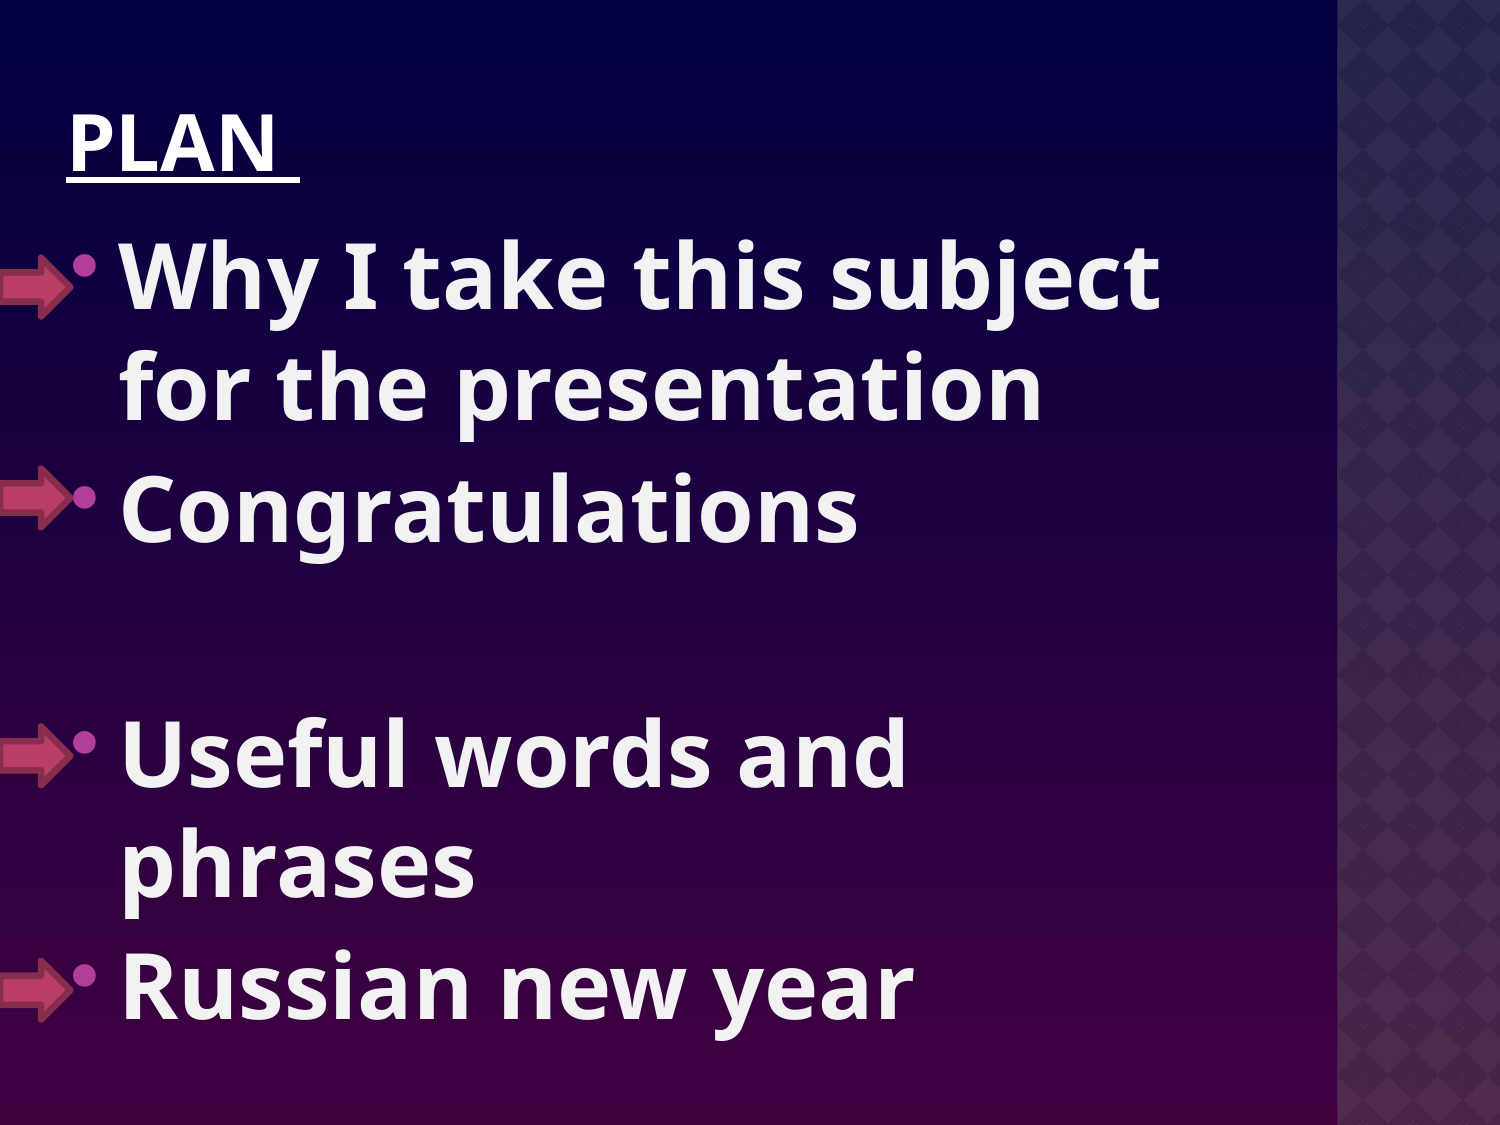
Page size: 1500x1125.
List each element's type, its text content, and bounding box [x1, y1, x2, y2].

text_box [0, 254, 74, 320]
title Plan [58, 0, 1247, 188]
list Why I take this subject for the presentation Congratulations Useful words and phrases Russian new year [58, 210, 1247, 1006]
text_box [0, 465, 74, 531]
text_box [0, 957, 74, 1023]
text_box [0, 723, 74, 789]
